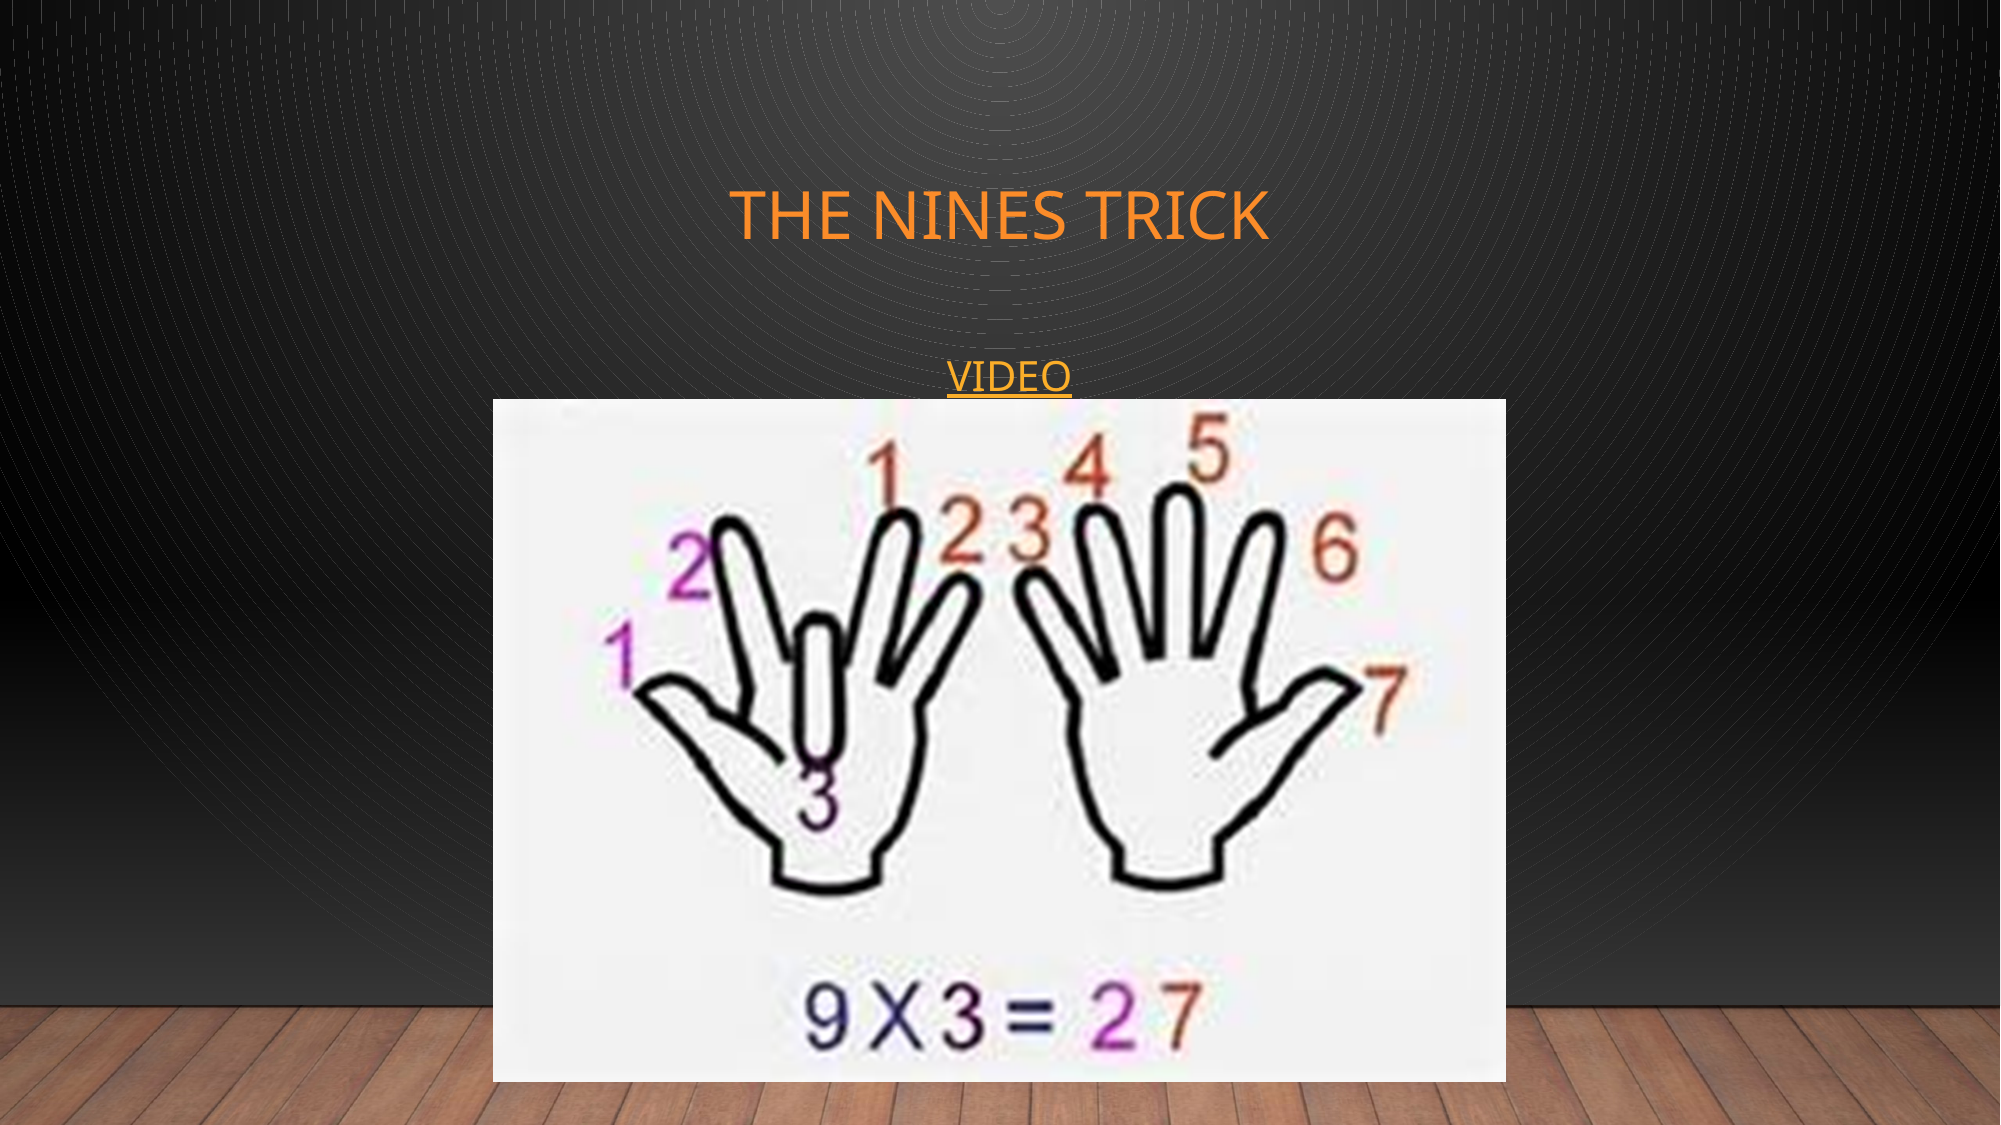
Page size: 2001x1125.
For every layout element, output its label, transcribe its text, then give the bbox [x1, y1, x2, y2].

title The Nines Trick [238, 131, 1763, 305]
list VIDEO [238, 330, 1763, 897]
picture [0, 399, 2000, 1125]
